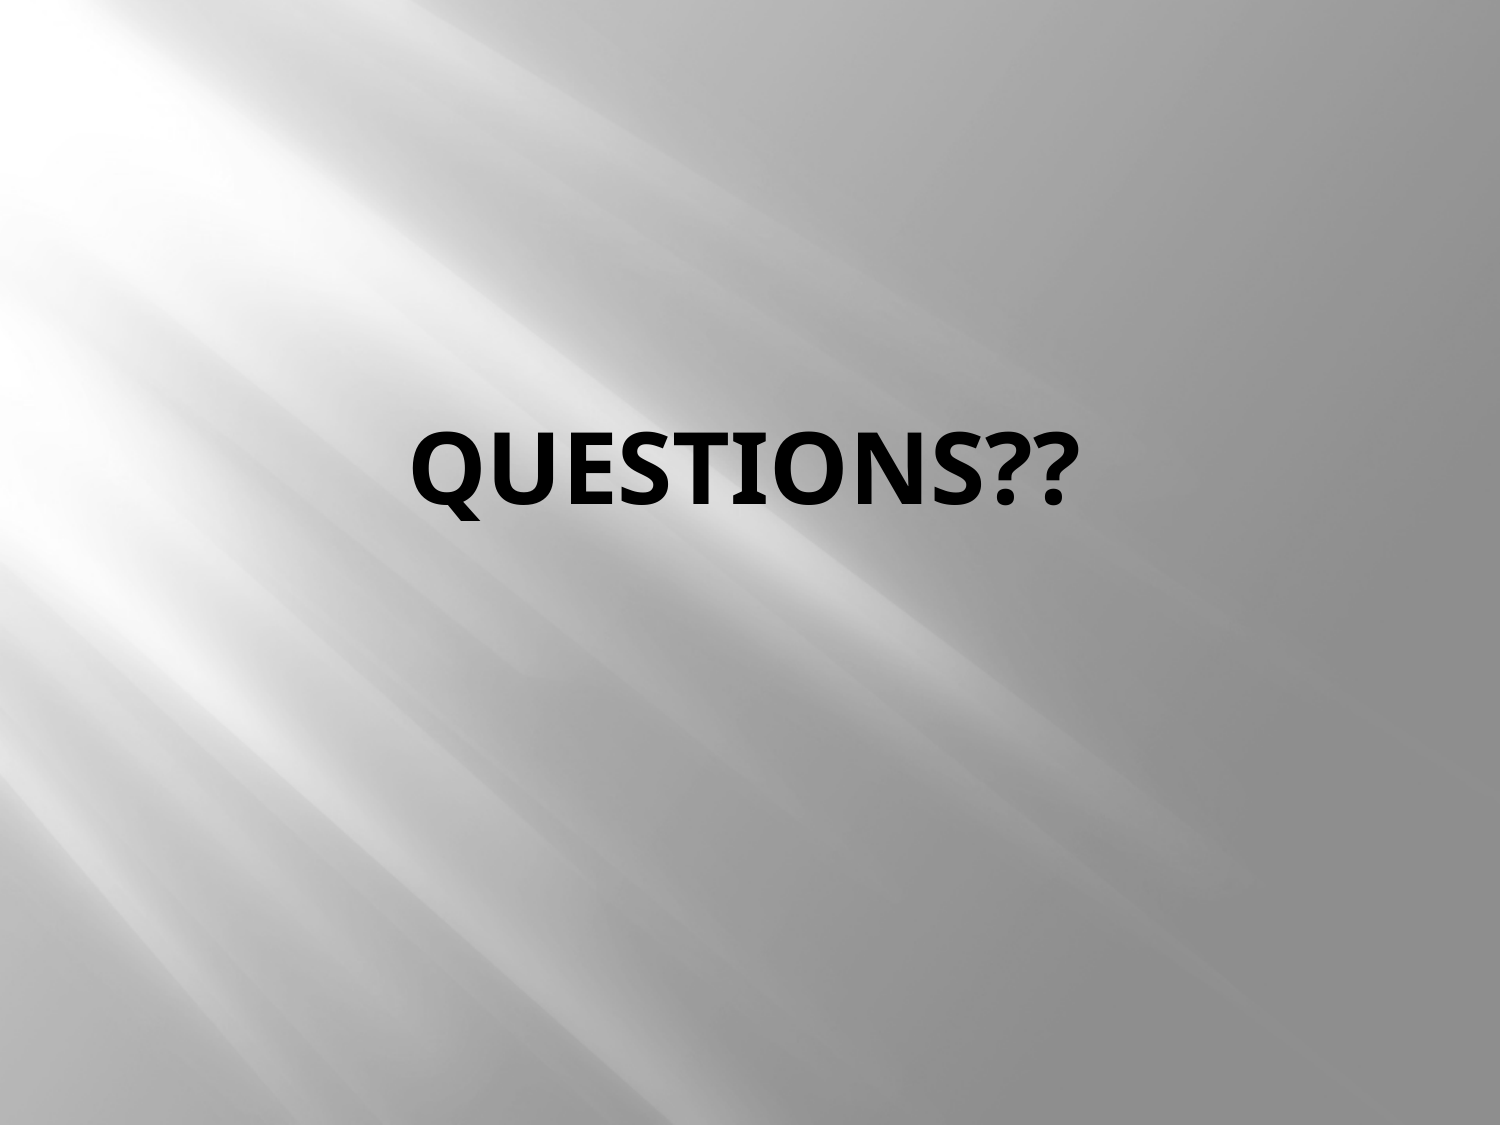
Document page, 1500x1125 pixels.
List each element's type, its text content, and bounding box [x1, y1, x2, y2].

title Questions?? [69, 224, 1420, 525]
